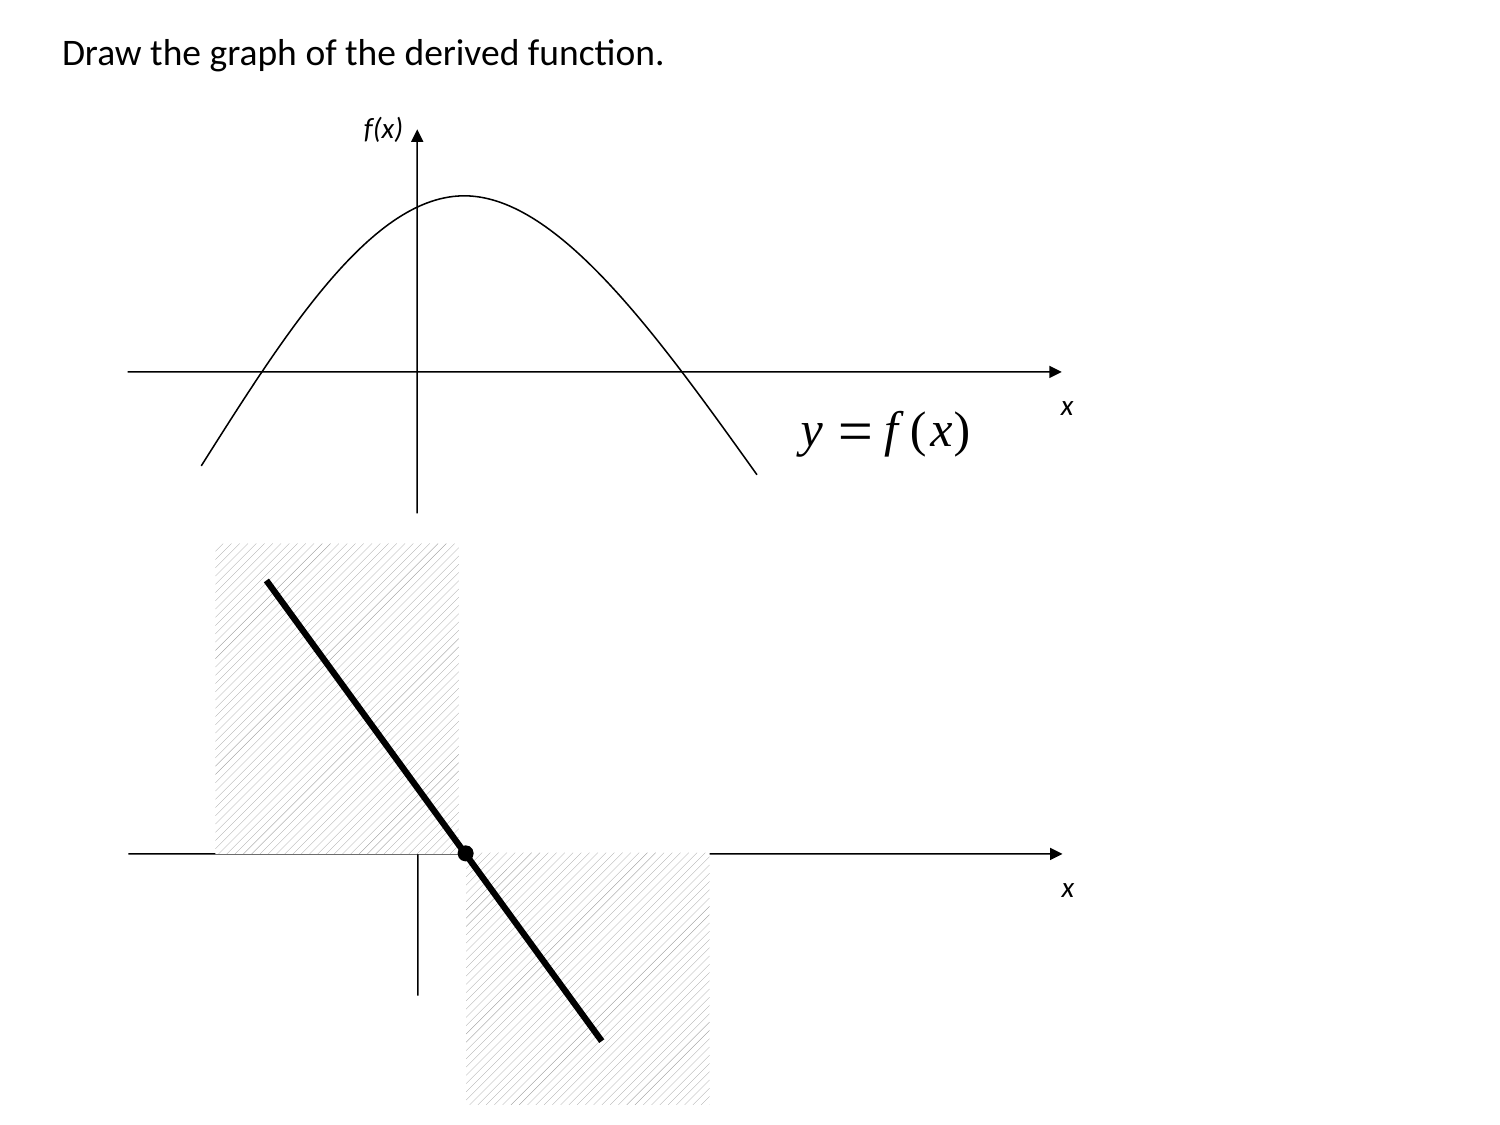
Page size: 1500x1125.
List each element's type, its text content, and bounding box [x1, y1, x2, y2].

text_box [128, 583, 1091, 996]
text_box [215, 543, 459, 581]
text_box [127, 101, 1091, 514]
text_box [466, 1004, 710, 1105]
text_box Draw the graph of the derived function. [47, 20, 698, 81]
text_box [792, 406, 974, 464]
